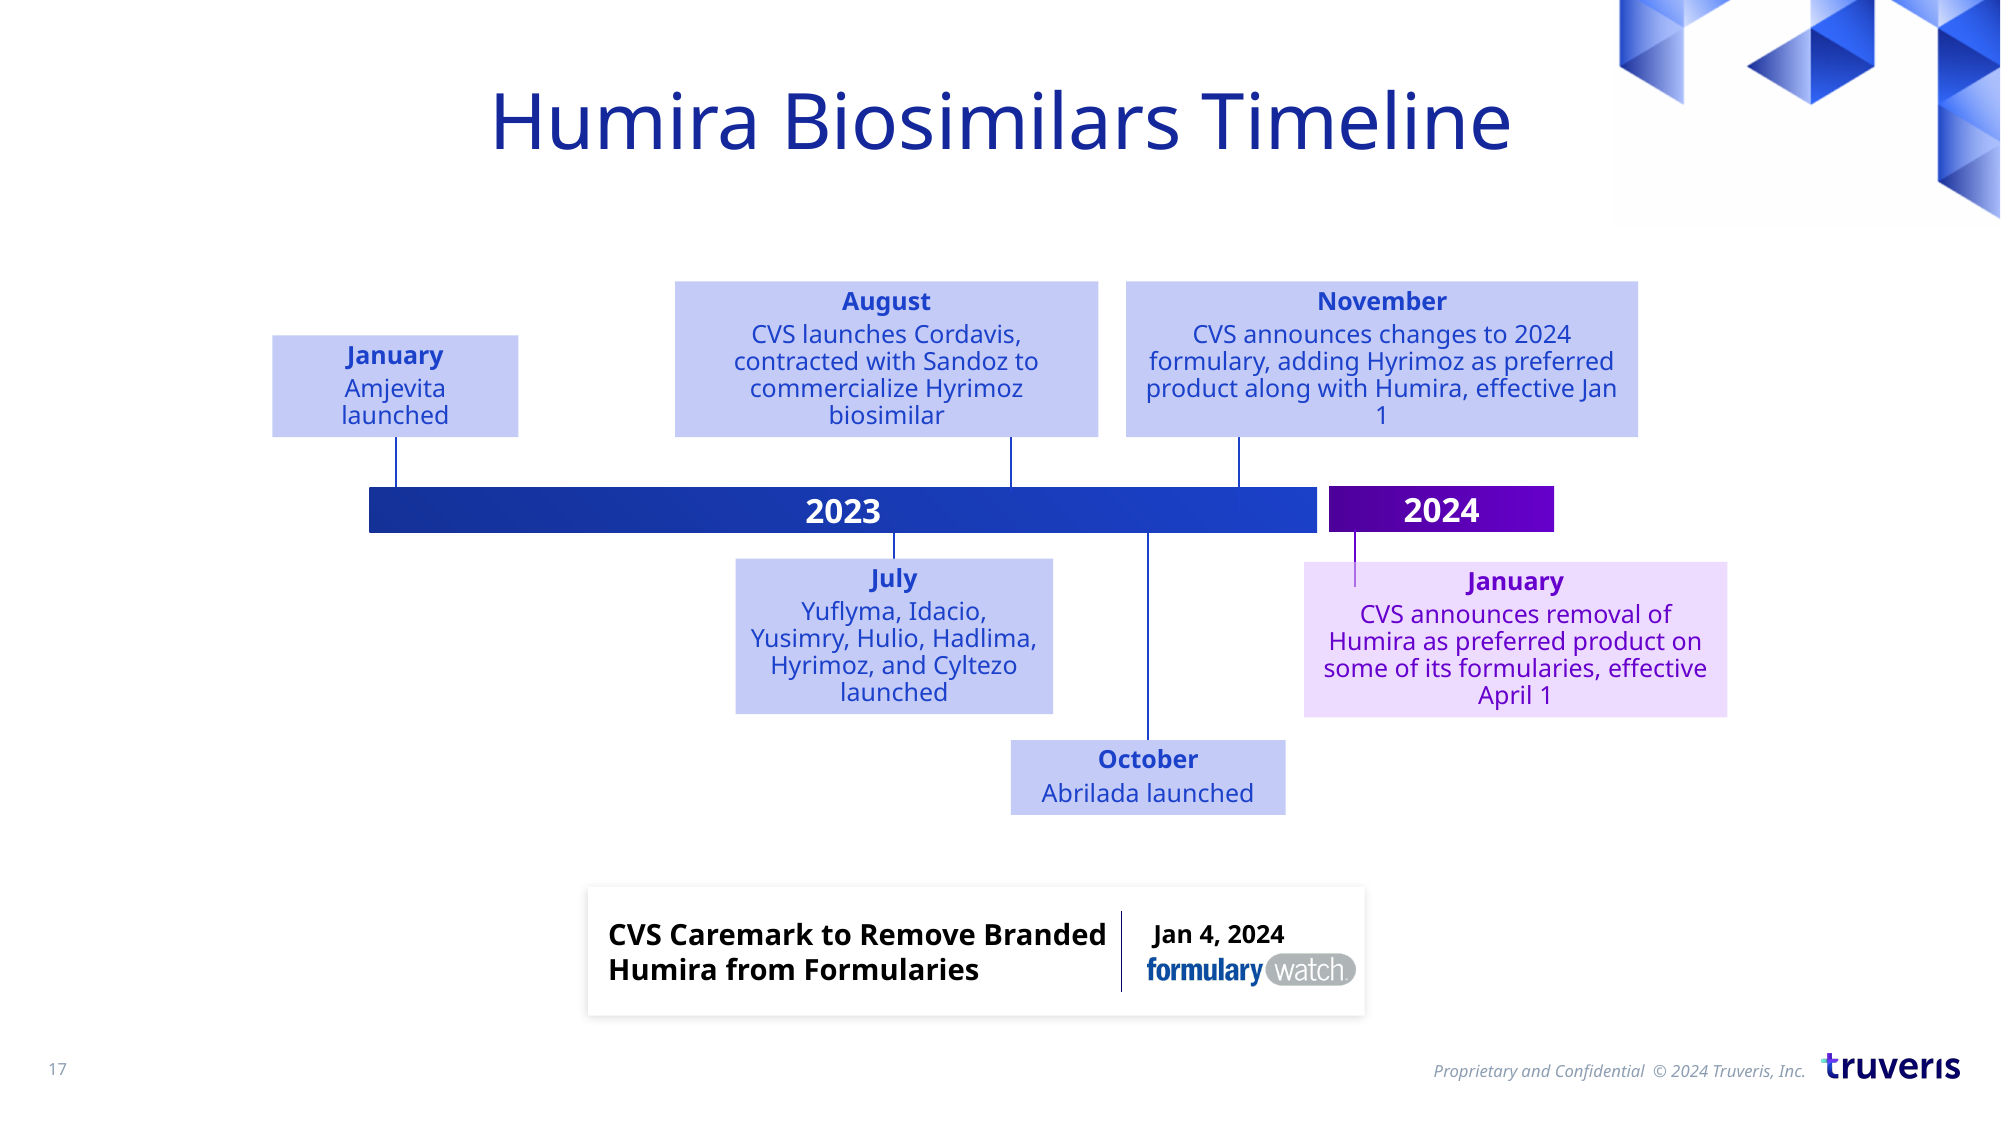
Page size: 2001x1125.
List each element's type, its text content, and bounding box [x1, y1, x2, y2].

picture [1821, 1053, 1960, 1079]
title Humira Biosimilars Timeline [98, 69, 1905, 181]
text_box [587, 886, 1413, 1016]
slide_number 17 [48, 1027, 85, 1083]
text_box July Yuflyma, Idacio, Yusimry, Hulio, Hadlima, Hyrimoz, and Cyltezo launched [735, 558, 1054, 715]
text_box August CVS launches Cordavis, contracted with Sandoz to commercialize Hyrimoz biosimilar [675, 281, 1099, 438]
picture [1614, 0, 2001, 225]
text_box 2023 [369, 487, 1318, 533]
text_box 2024 [1329, 486, 1555, 532]
text_box January CVS announces removal of Humira as preferred product on some of its formularies, effective April 1 [1304, 561, 1728, 718]
text_box November CVS announces changes to 2024 formulary, adding Hyrimoz as preferred product along with Humira, effective Jan 1 [1126, 281, 1639, 438]
text_box January Amjevita launched [272, 335, 519, 438]
text_box October Abrilada launched [1010, 740, 1286, 815]
